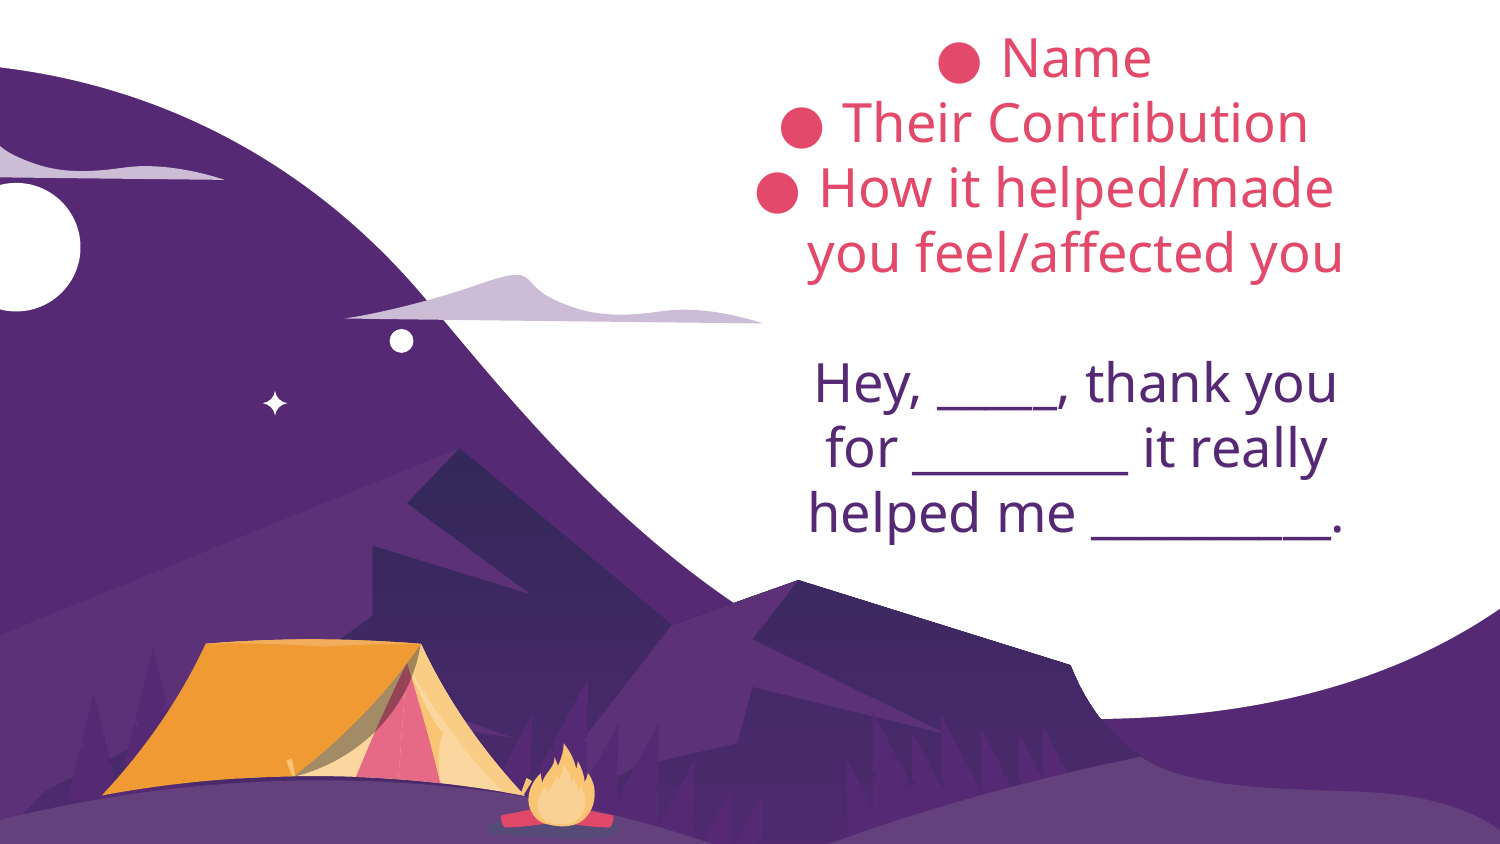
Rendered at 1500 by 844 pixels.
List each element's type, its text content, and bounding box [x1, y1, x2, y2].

title Name Their Contribution How it helped/made you feel/affected you Hey, _____, thank you for _________ it really helped me __________. [687, 0, 1391, 343]
text_box [0, 145, 225, 180]
text_box [343, 274, 687, 323]
